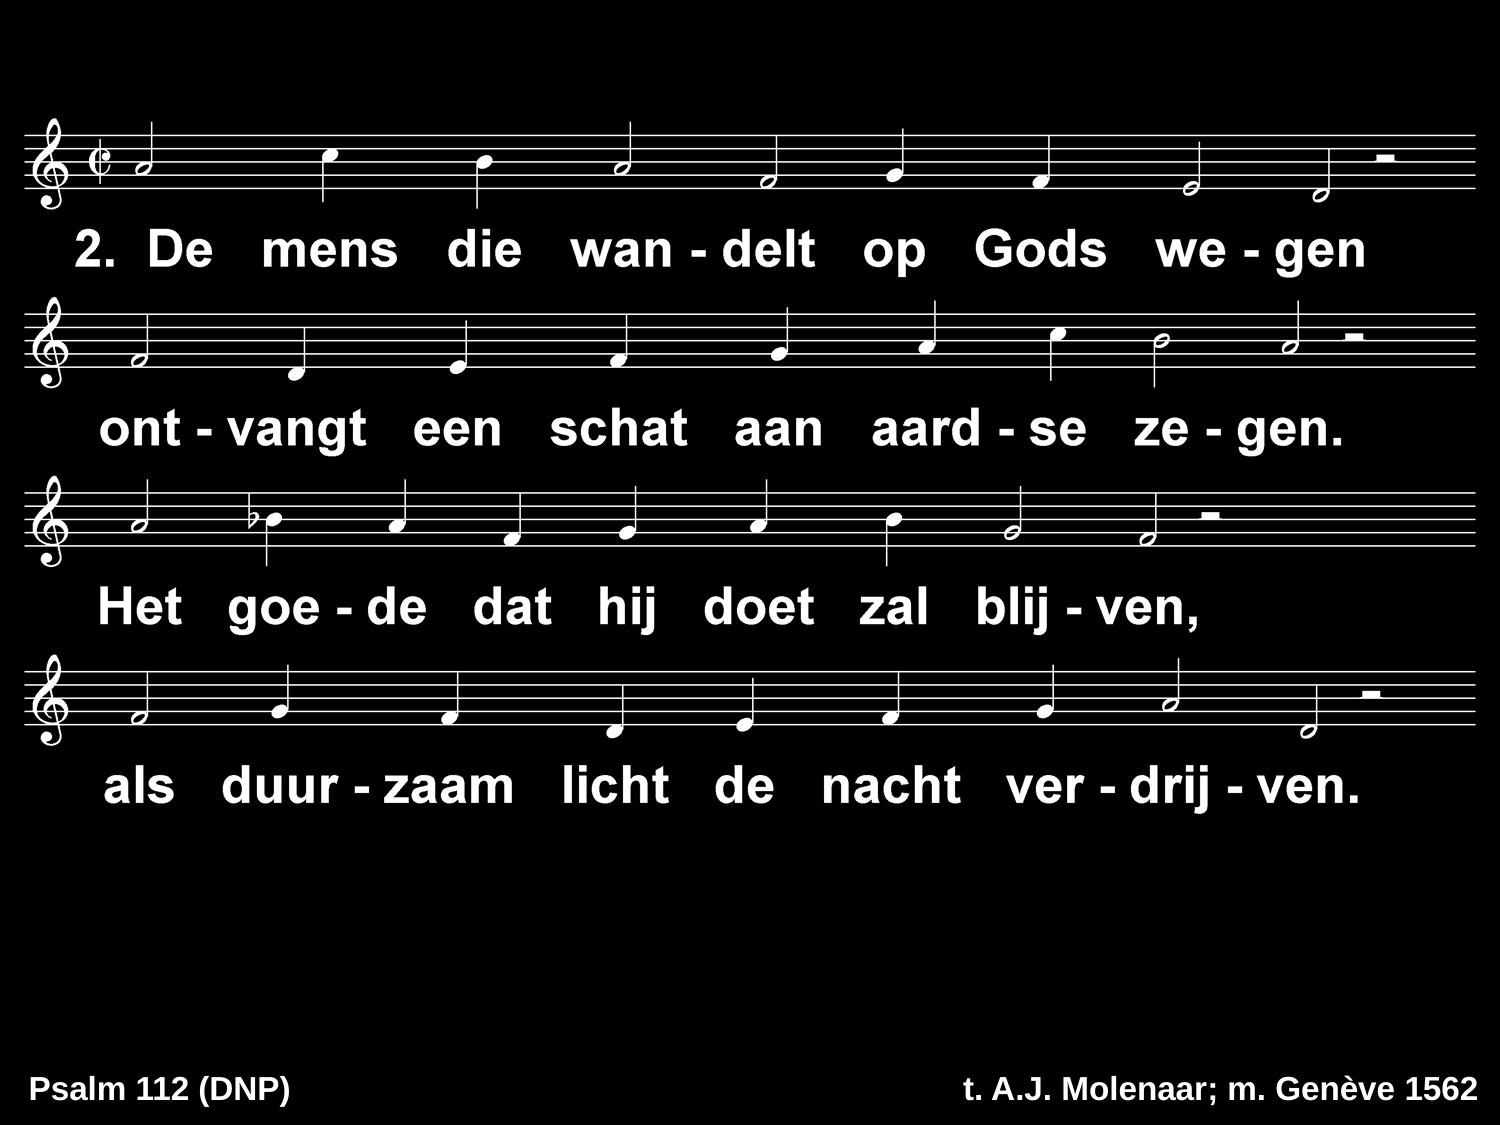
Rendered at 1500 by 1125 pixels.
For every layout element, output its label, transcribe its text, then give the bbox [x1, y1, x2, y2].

text_box Psalm 112 (DNP) t. A.J. Molenaar; m. Genève 1562 [13, 1059, 1495, 1115]
picture [10, 103, 1490, 829]
